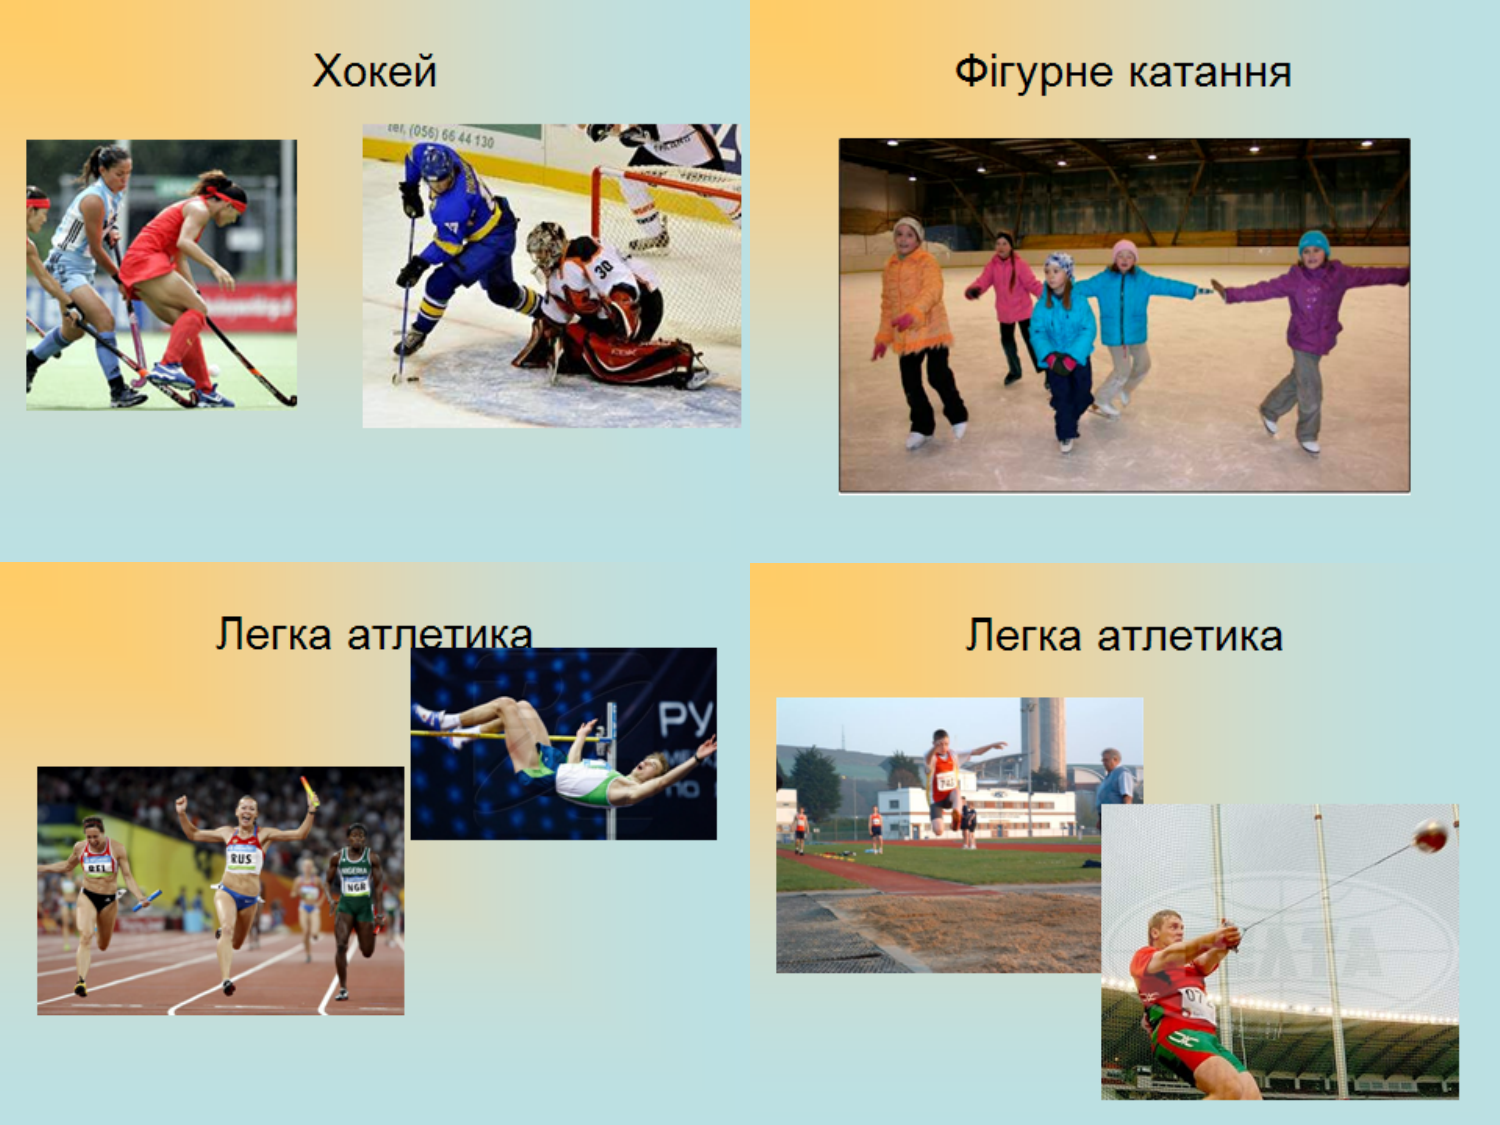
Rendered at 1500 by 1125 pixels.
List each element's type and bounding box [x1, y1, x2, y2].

picture [0, 0, 1500, 1125]
list [0, 0, 747, 560]
